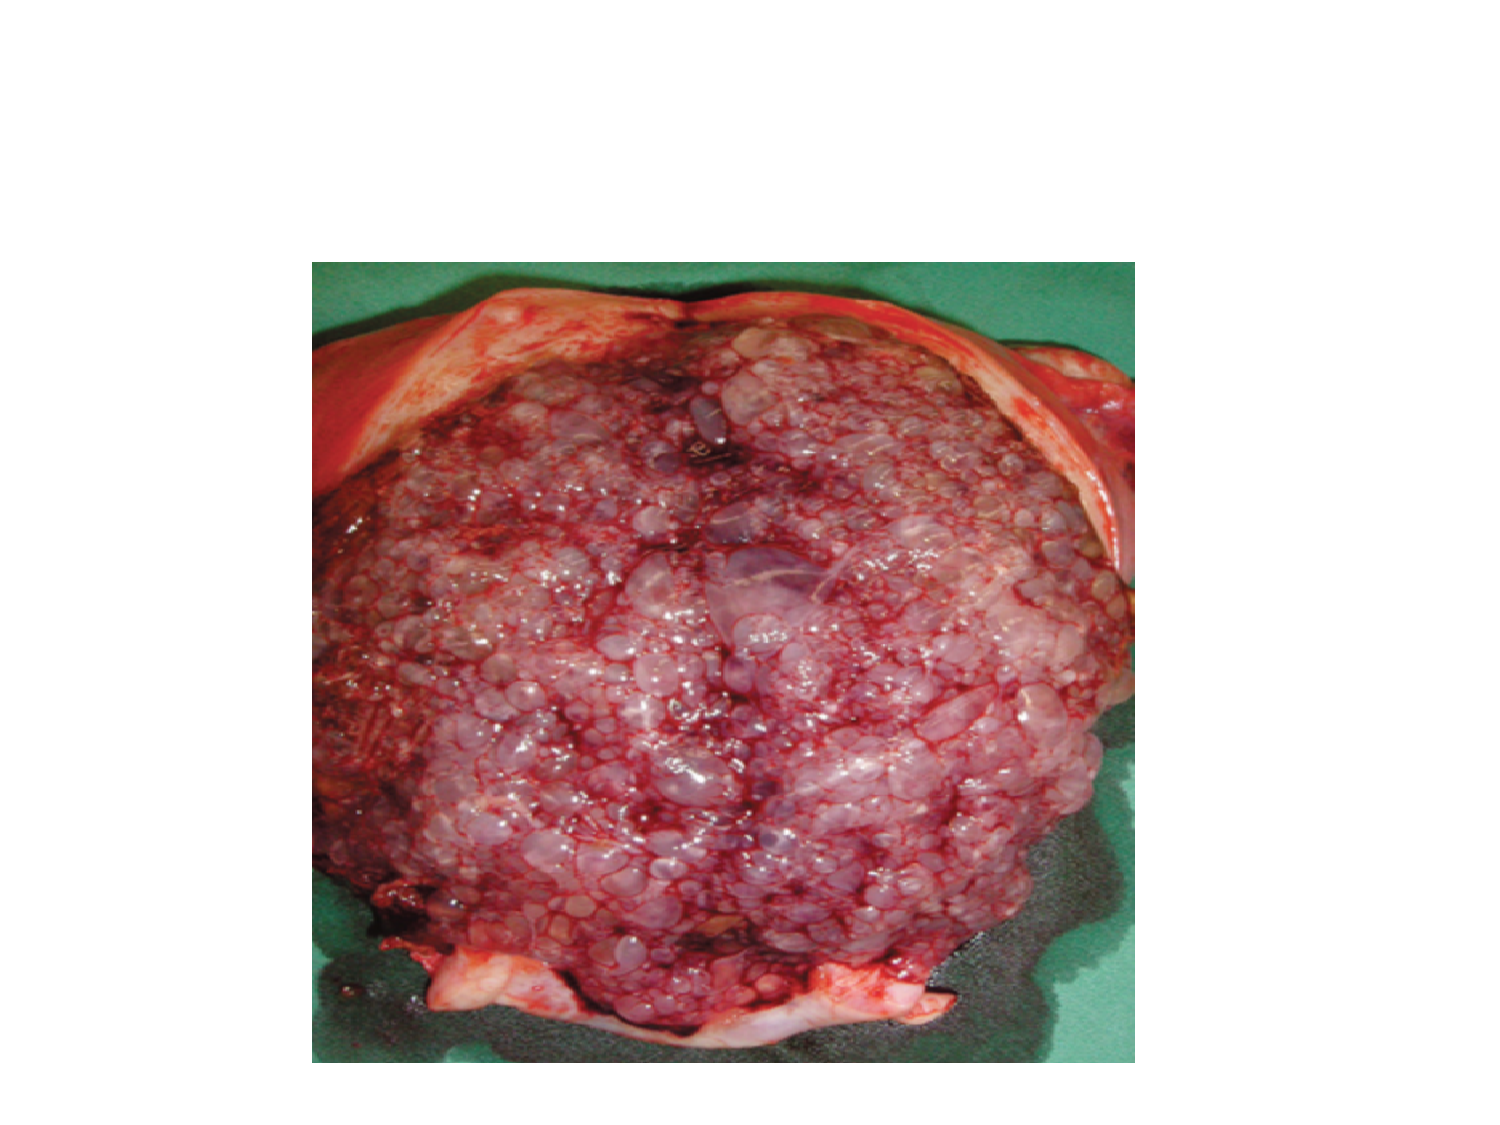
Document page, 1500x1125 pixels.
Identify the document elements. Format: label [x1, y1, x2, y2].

list [312, 262, 1138, 1063]
